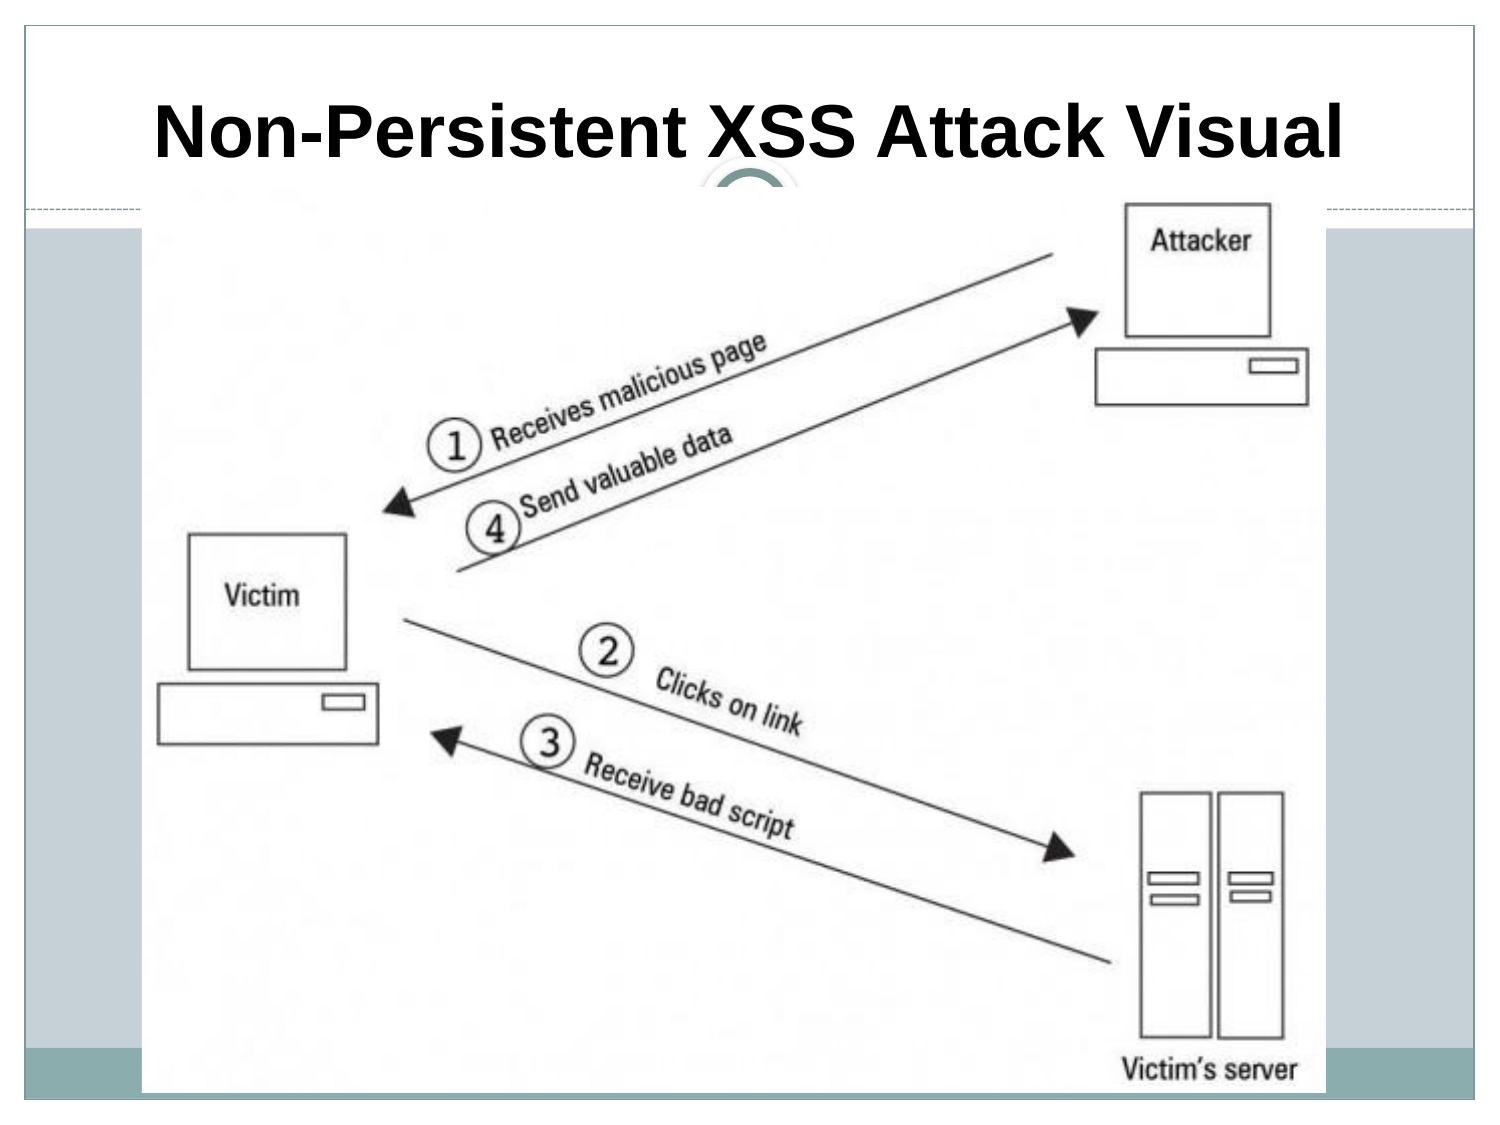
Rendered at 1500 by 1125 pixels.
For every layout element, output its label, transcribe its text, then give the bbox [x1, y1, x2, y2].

text_box [141, 187, 1326, 1093]
title Non-Persistent XSS Attack Visual [75, 0, 1425, 188]
